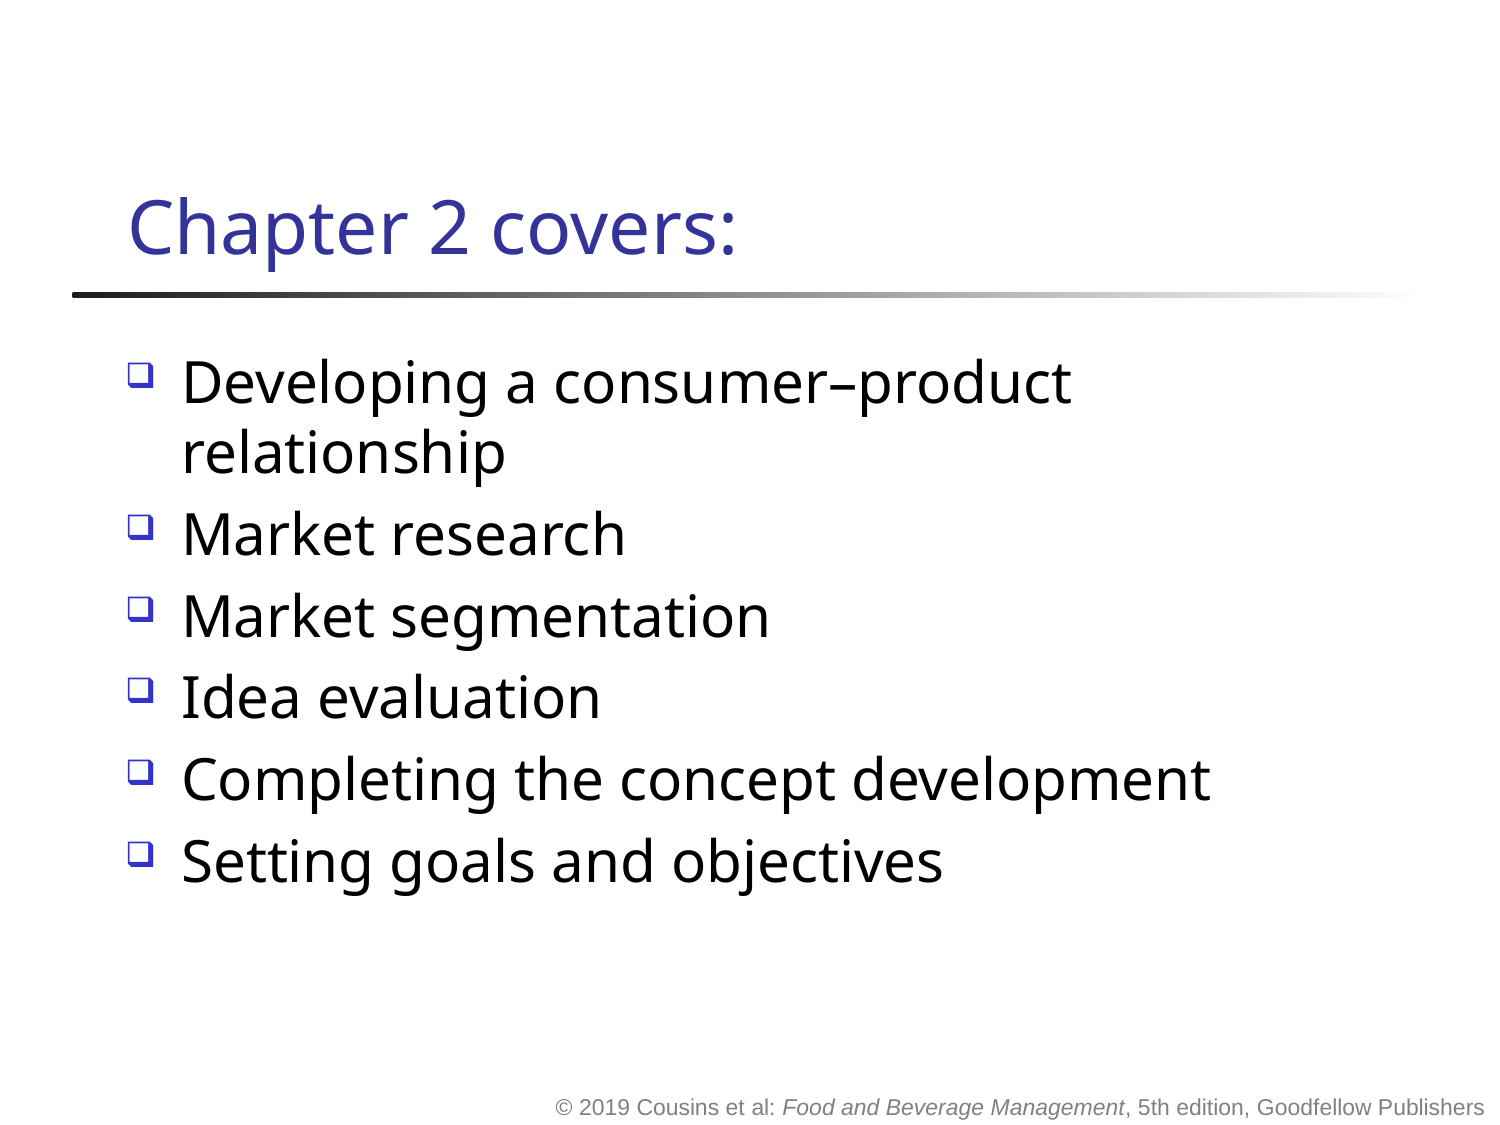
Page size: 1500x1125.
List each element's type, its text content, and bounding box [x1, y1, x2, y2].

title Chapter 2 covers: [112, 90, 1391, 278]
list Developing a consumer–product relationship Market research Market segmentation Idea evaluation Completing the concept development Setting goals and objectives [109, 338, 1385, 1014]
